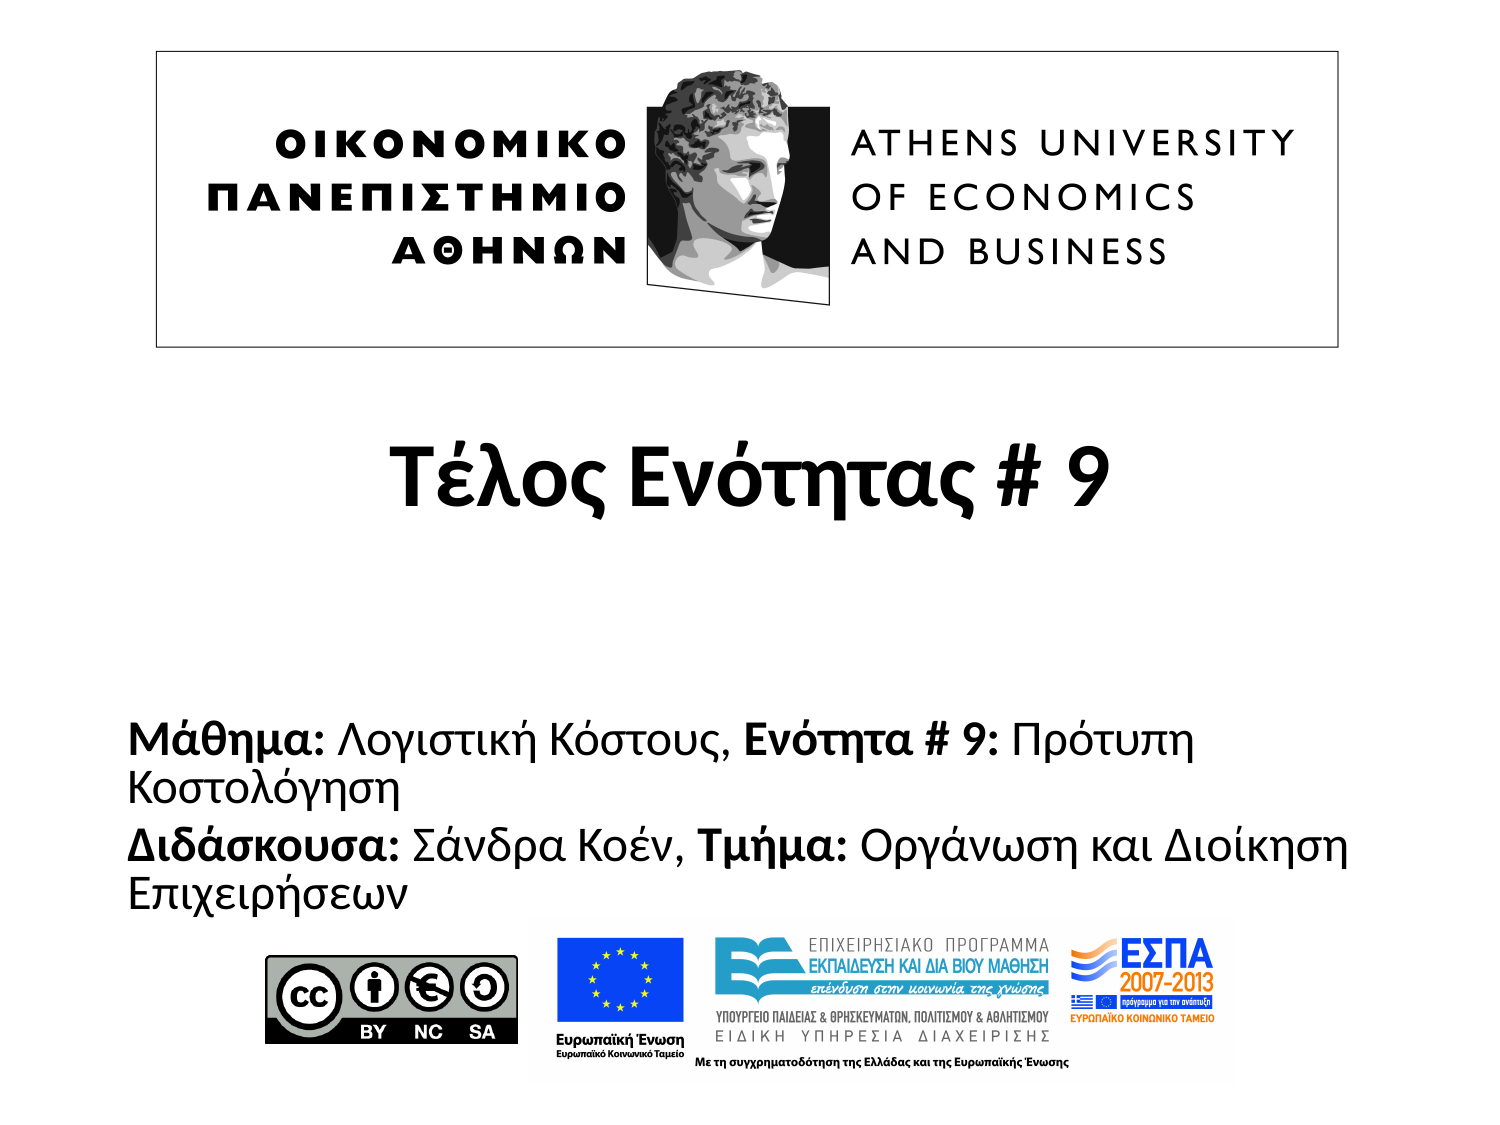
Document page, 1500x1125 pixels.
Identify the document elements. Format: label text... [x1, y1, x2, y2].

picture [265, 955, 518, 1044]
subtitle Μάθημα: Λογιστική Κόστους, Ενότητα # 9: Πρότυπη Κοστολόγηση Διδάσκουσα: Σάνδρα Κοέν, Τμήμα: Οργάνωση και Διοίκηση Επιχειρήσεων [112, 709, 1388, 941]
picture [147, 42, 1347, 349]
title Τέλος Ενότητας # 9 [112, 349, 1388, 591]
picture [528, 916, 1237, 1086]
